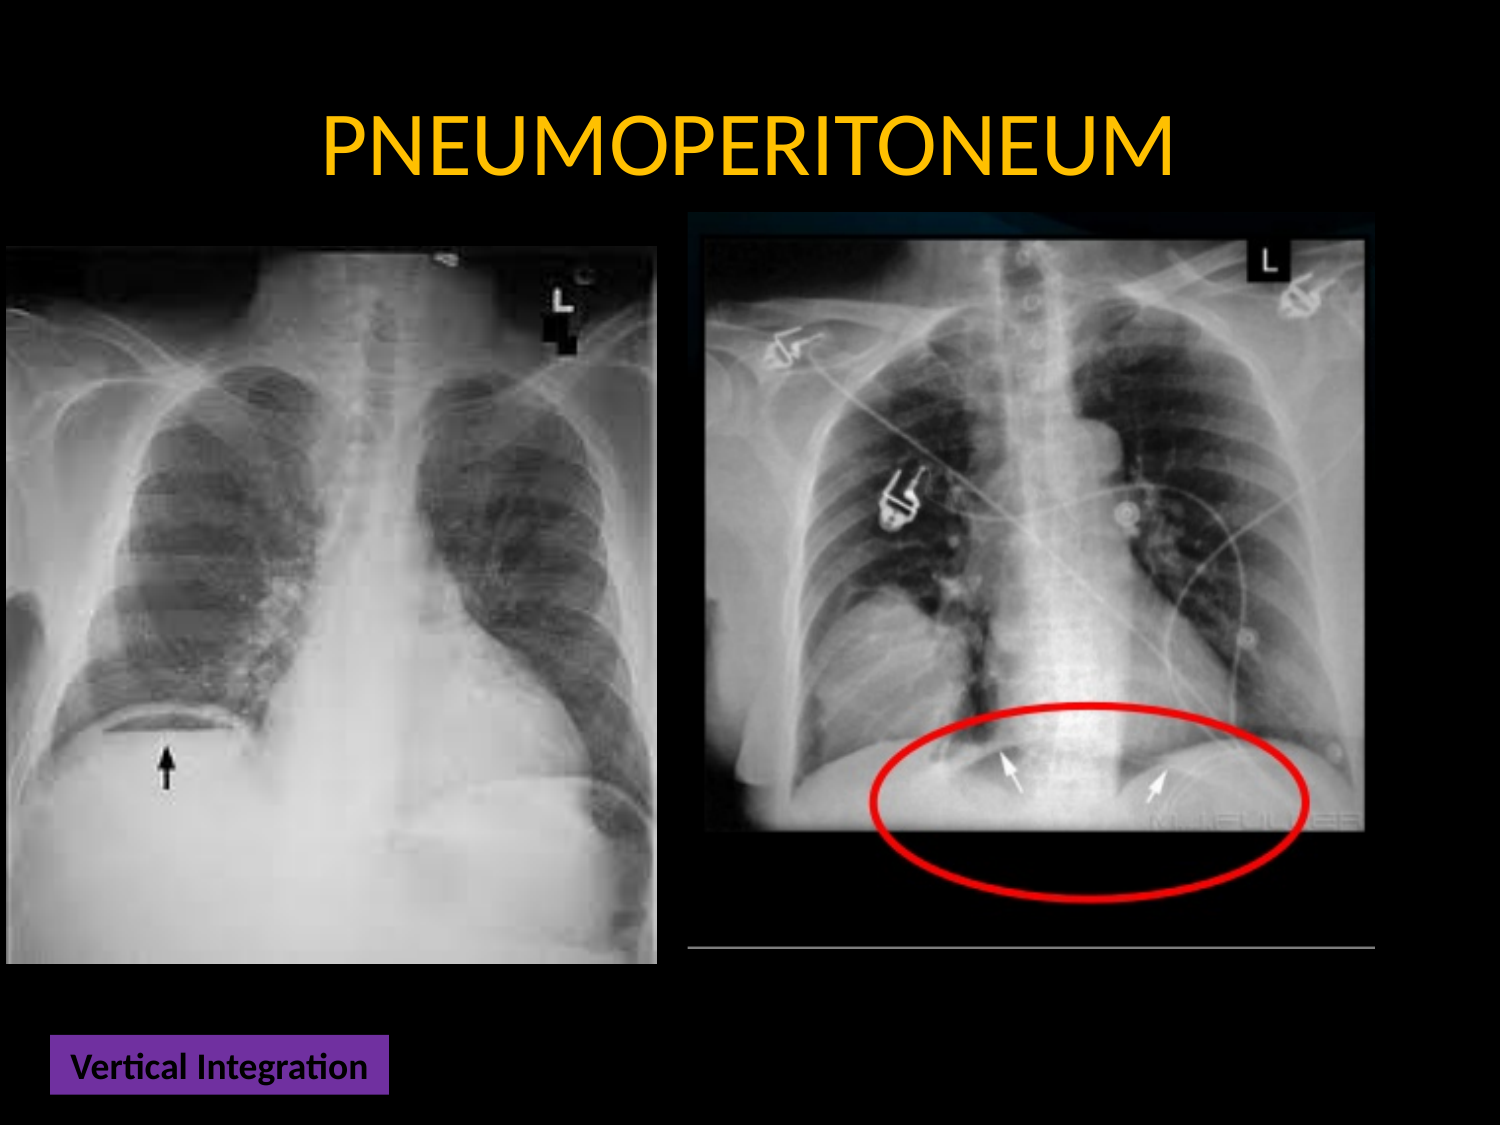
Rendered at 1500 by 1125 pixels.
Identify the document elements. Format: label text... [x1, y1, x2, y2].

title PNEUMOPERITONEUM [75, 45, 1425, 233]
text_box Vertical Integration [50, 1034, 389, 1095]
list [687, 212, 1376, 950]
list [5, 245, 657, 964]
